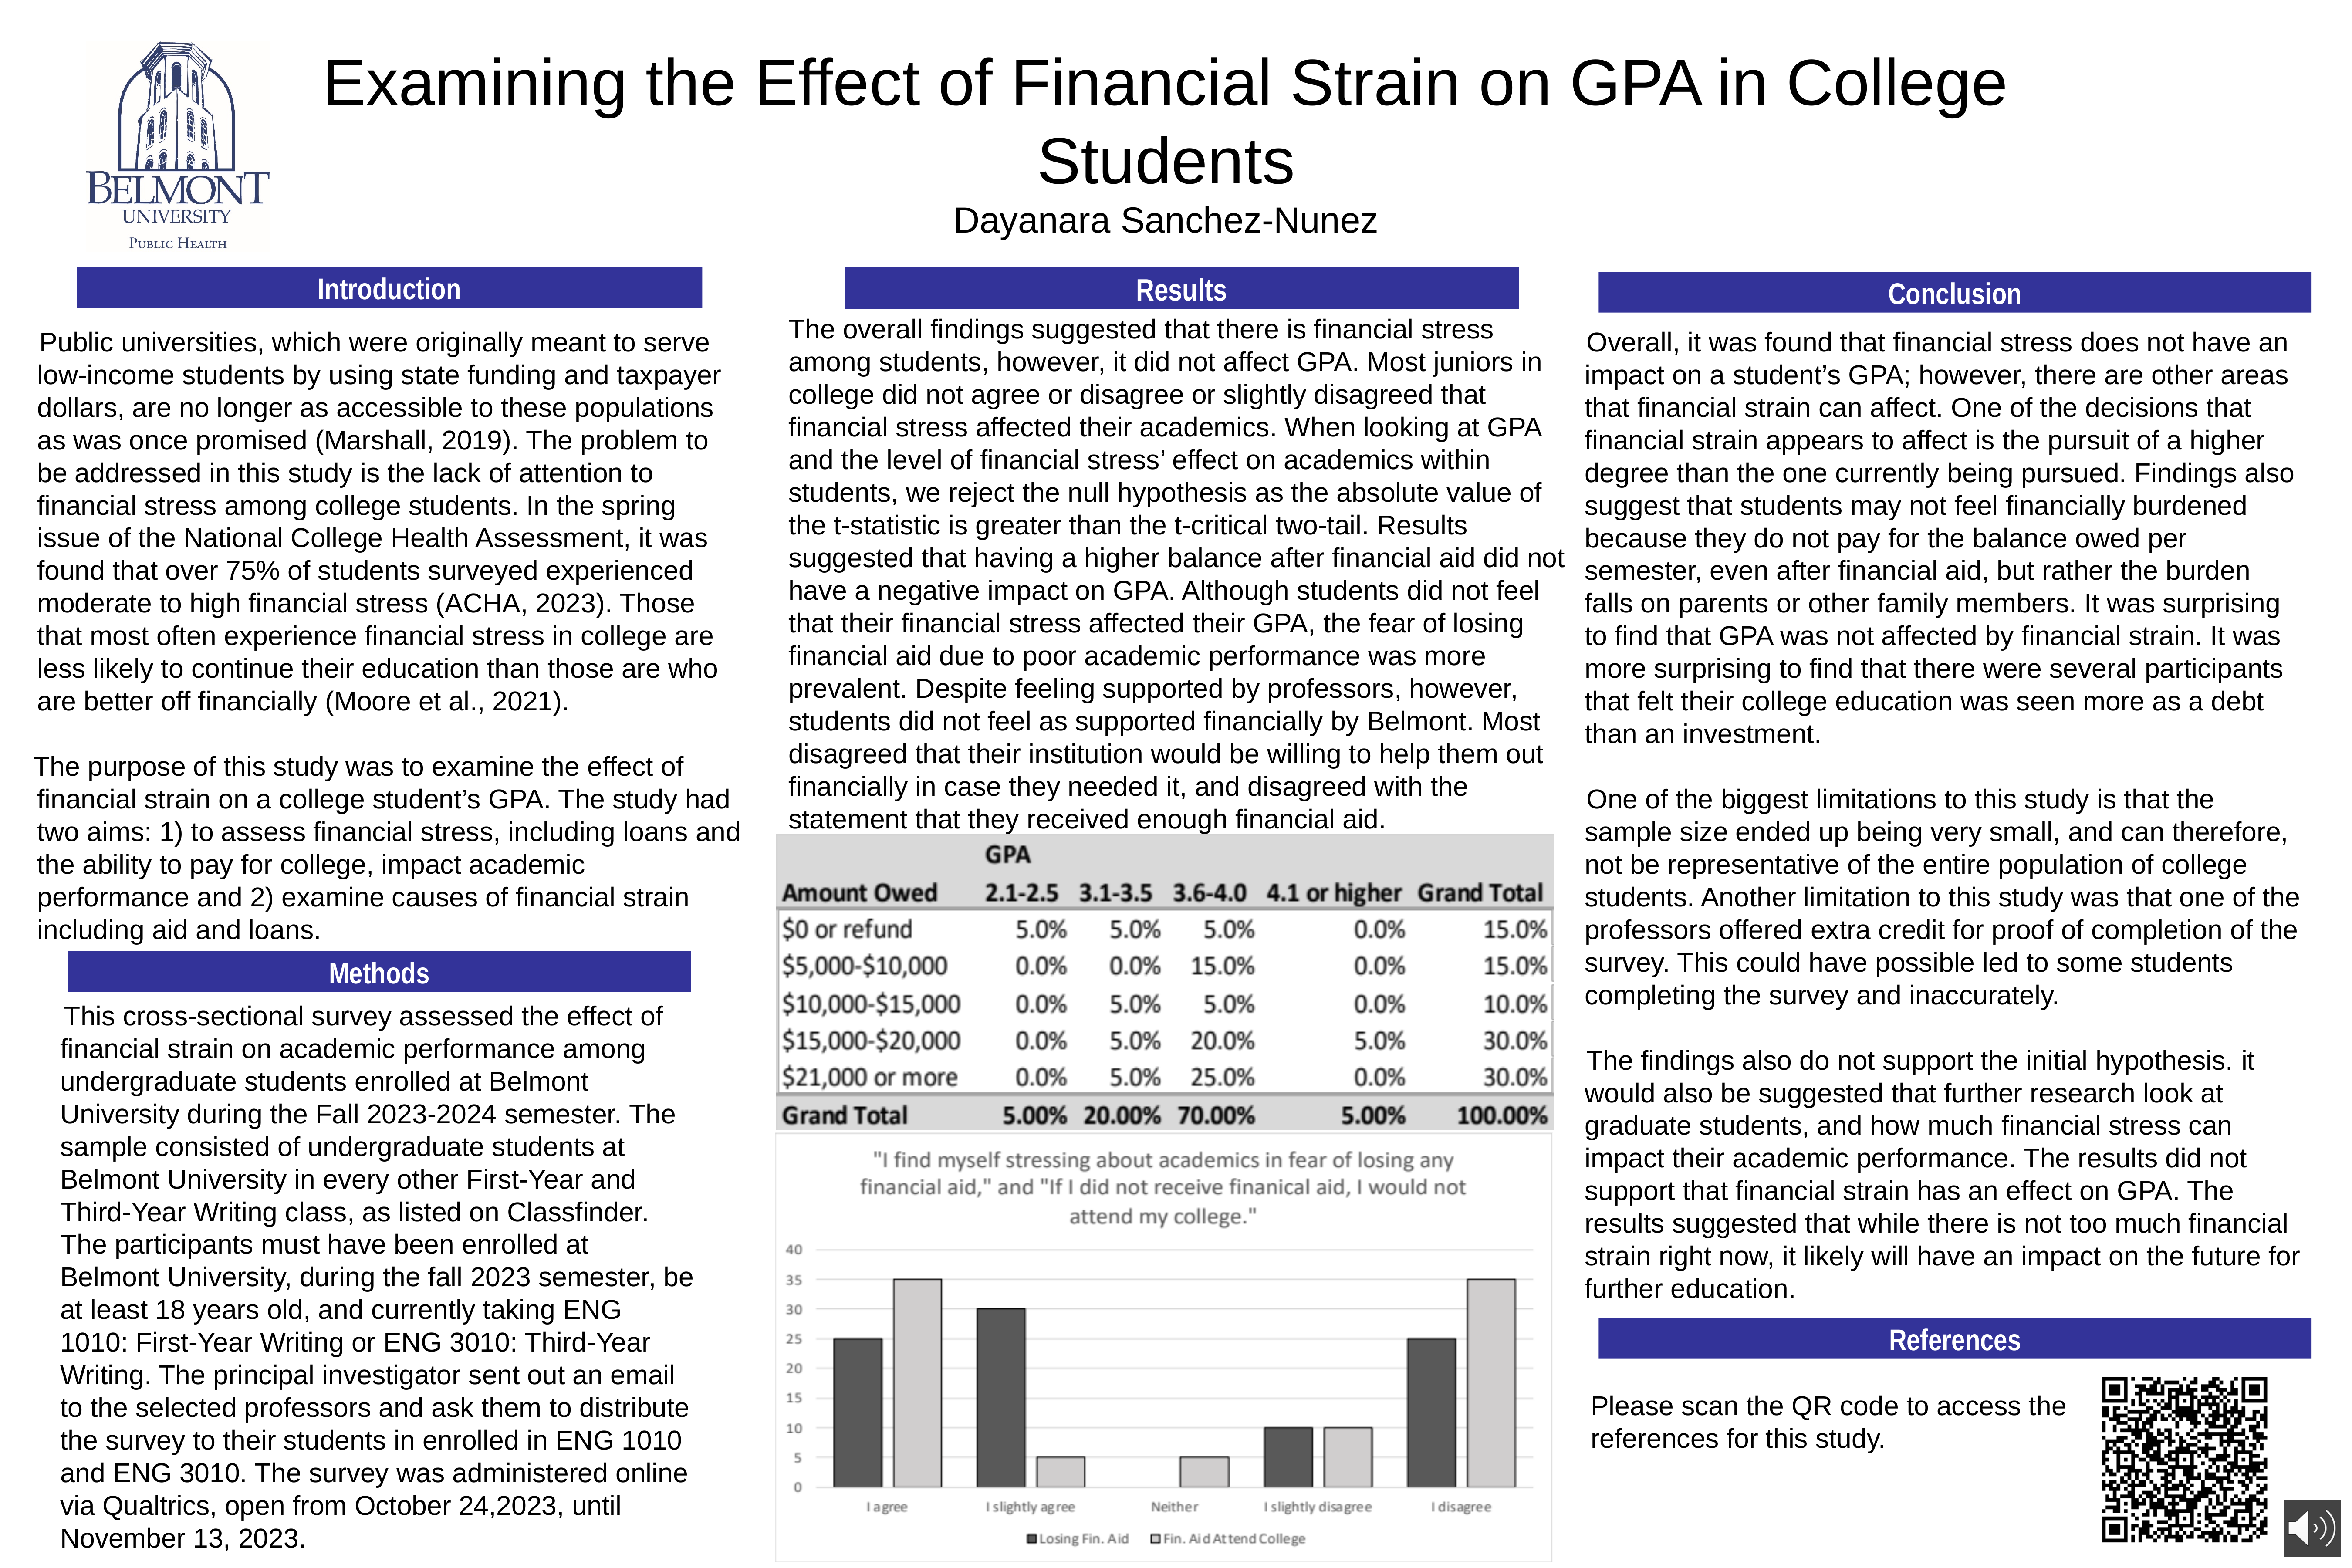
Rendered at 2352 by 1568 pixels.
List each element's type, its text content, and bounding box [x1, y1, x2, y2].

picture [2093, 1370, 2279, 1545]
text_box Overall, it was found that financial stress does not have an impact on a student’s GPA; however, there are other areas that financial strain can affect. One of the decisions that financial strain appears to affect is the pursuit of a higher degree than the one currently being pursued. Findings also suggest that students may not feel financially burdened because they do not pay for the balance owed per semester, even after financial aid, but rather the burden falls on parents or other family members. It was surprising to find that GPA was not affected by financial strain. It was more surprising to find that there were several participants that felt their college education was seen more as a debt than an investment. One of the biggest limitations to this study is that the sample size ended up being very small, and can therefore, not be representative of the entire population of college students. Another limitation to this study was that one of the professors offered extra credit for proof of completion of the survey. This could have possible led to some students completing the survey and inaccurately. The findings also do not support the initial hypothesis. it would also be suggested that further research look at graduate students, and how much financial stress can impact their academic performance. The results did not support that financial strain has an effect on GPA. The results suggested that while there is not too much financial strain right now, it likely will have an impact on the future for further education. [1555, 321, 2312, 1340]
text_box Conclusion [2095, 272, 2312, 313]
text_box Public universities, which were originally meant to serve low-income students by using state funding and taxpayer dollars, are no longer as accessible to these populations as was once promised (Marshall, 2019). The problem to be addressed in this study is the lack of attention to financial stress among college students. In the spring issue of the National College Health Assessment, it was found that over 75% of students surveyed experienced moderate to high financial stress (ACHA, 2023). Those that most often experience financial stress in college are less likely to continue their education than those are who are better off financially (Moore et al., 2021). The purpose of this study was to examine the effect of financial strain on a college student’s GPA. The study had two aims: 1) to assess financial stress, including loans and the ability to pay for college, impact academic performance and 2) examine causes of financial strain including aid and loans. [7, 321, 751, 980]
text_box Introduction [77, 267, 237, 308]
picture [774, 1132, 1553, 1562]
text_box This cross-sectional survey assessed the effect of financial strain on academic performance among undergraduate students enrolled at Belmont University during the Fall 2023-2024 semester. The sample consisted of undergraduate students at Belmont University in every other First-Year and Third-Year Writing class, as listed on Classfinder. The participants must have been enrolled at Belmont University, during the fall 2023 semester, be at least 18 years old, and currently taking ENG 1010: First-Year Writing or ENG 3010: Third-Year Writing. The principal investigator sent out an email to the selected professors and ask them to distribute the survey to their students in enrolled in ENG 1010 and ENG 3010. The survey was administered online via Qualtrics, open from October 24,2023, until November 13, 2023. [30, 995, 703, 1568]
picture [2283, 1499, 2342, 1558]
text_box The overall findings suggested that there is financial stress among students, however, it did not affect GPA. Most juniors in college did not agree or disagree or slightly disagreed that financial stress affected their academics. When looking at GPA and the level of financial stress’ effect on academics within students, we reject the null hypothesis as the absolute value of the t-statistic is greater than the t-critical two-tail. Results suggested that having a higher balance after financial aid did not have a negative impact on GPA. Although students did not feel that their financial stress affected their GPA, the fear of losing financial aid due to poor academic performance was more prevalent. Despite feeling supported by professors, however, students did not feel as supported financially by Belmont. Most disagreed that their institution would be willing to help them out financially in case they needed it, and disagreed with the statement that they received enough financial aid. [757, 308, 1589, 870]
text_box References [1598, 1318, 2312, 1359]
text_box Please scan the QR code to access the references for this study. [1584, 1385, 2091, 1457]
text_box [1584, 604, 2221, 676]
picture [86, 41, 270, 253]
picture [776, 834, 1554, 1130]
text_box [2095, 316, 2322, 378]
text_box Methods [68, 980, 691, 992]
text_box Examining the Effect of Financial Strain on GPA in College Students Dayanara Sanchez-Nunez [237, 35, 2095, 323]
